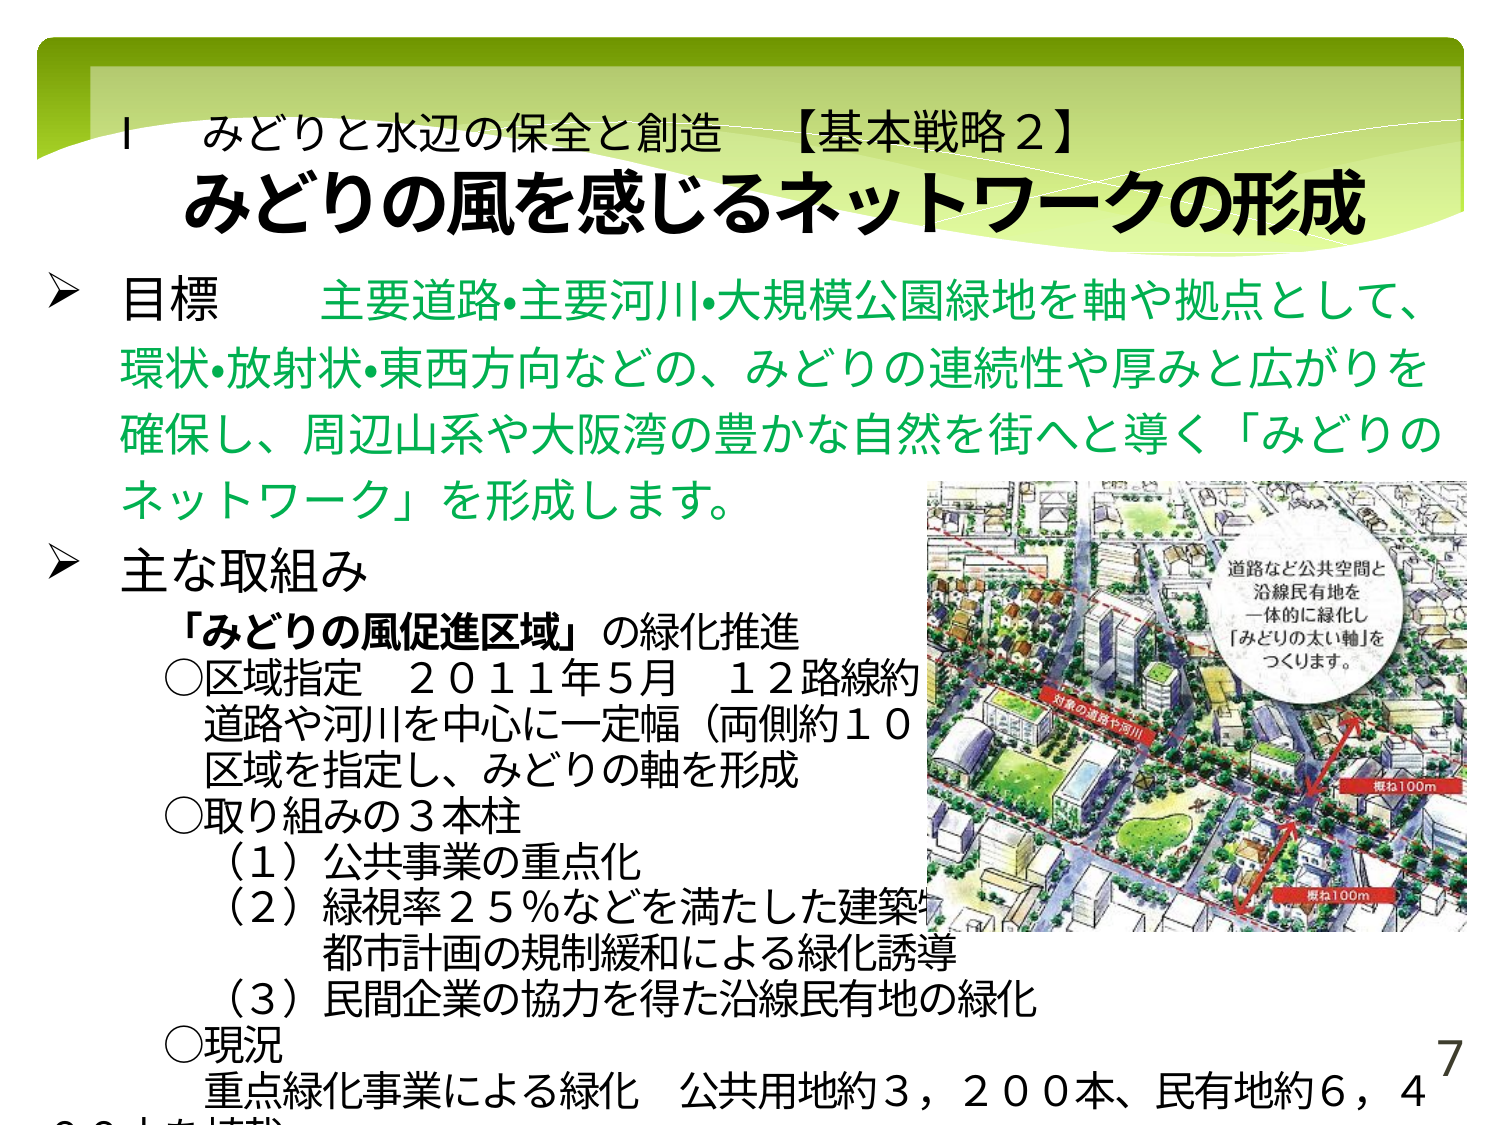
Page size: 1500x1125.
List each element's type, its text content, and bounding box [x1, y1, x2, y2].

text_box Ⅰ みどりと水辺の保全と創造 【基本戦略２】 みどりの風を感じるネットワークの形成 [90, 66, 1461, 252]
slide_number 7 [1288, 1035, 1480, 1086]
table_header 目標 主要道路・主要河川・大規模公園緑地を軸や拠点として、環状・放射状・東西方向などの、みどりの連続性や厚みと広がりを確保し、周辺山系や大阪湾の豊かな自然を街へと導く「みどりのネットワーク」を形成します。 主な取組み 「みどりの風促進区域」の緑化推進 ○区域指定 ２０１１年５月 １２路線約２００ｋｍ 道路や河川を中心に一定幅（両側約１００ｍ）の 区域を指定し、みどりの軸を形成 ○取り組みの３本柱 （１）公共事業の重点化 （２）緑視率２５％などを満たした建築物に対し、 都市計画の規制緩和による緑化誘導 （３）民間企業の協力を得た沿線民有地の緑化 ○現況 重点緑化事業による緑化 公共用地約３，２００本、民有地約６，４００本を植栽 （２０１１～２０１３年度） [30, 253, 1481, 1125]
picture [926, 481, 1467, 932]
